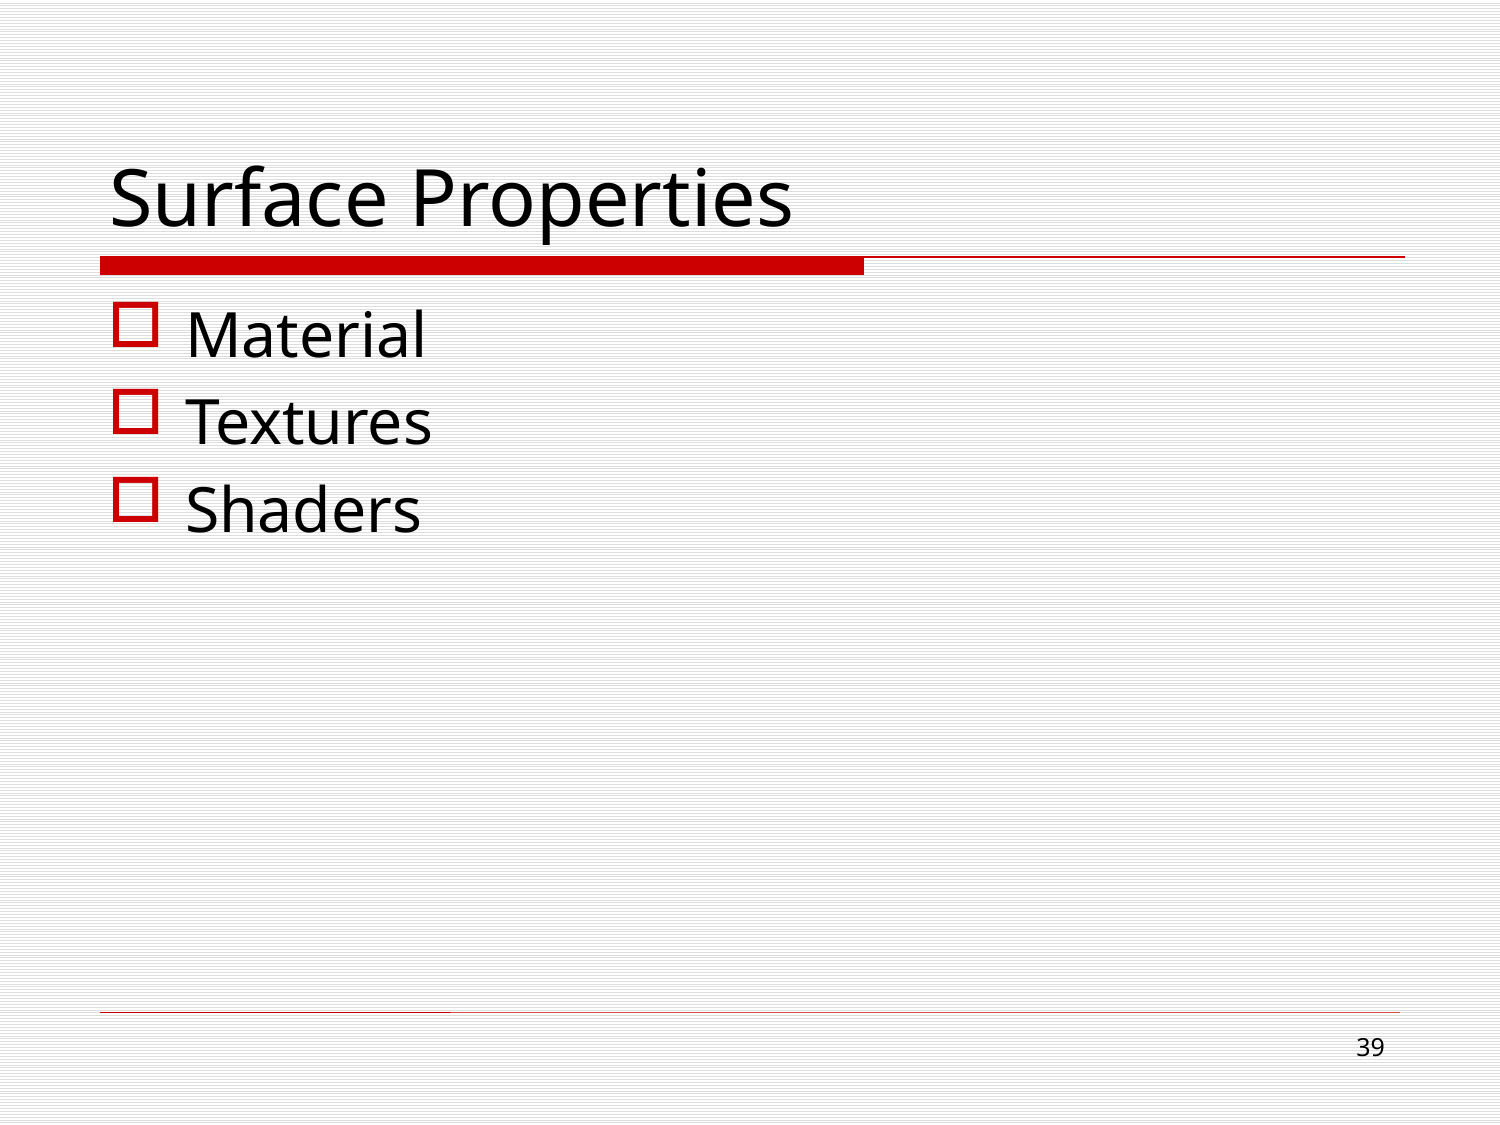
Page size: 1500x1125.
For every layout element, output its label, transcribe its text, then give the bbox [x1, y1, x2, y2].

title Surface Properties [94, 50, 1407, 250]
slide_number 38 [1074, 1024, 1401, 1103]
list Material Textures Shaders [92, 287, 1406, 988]
